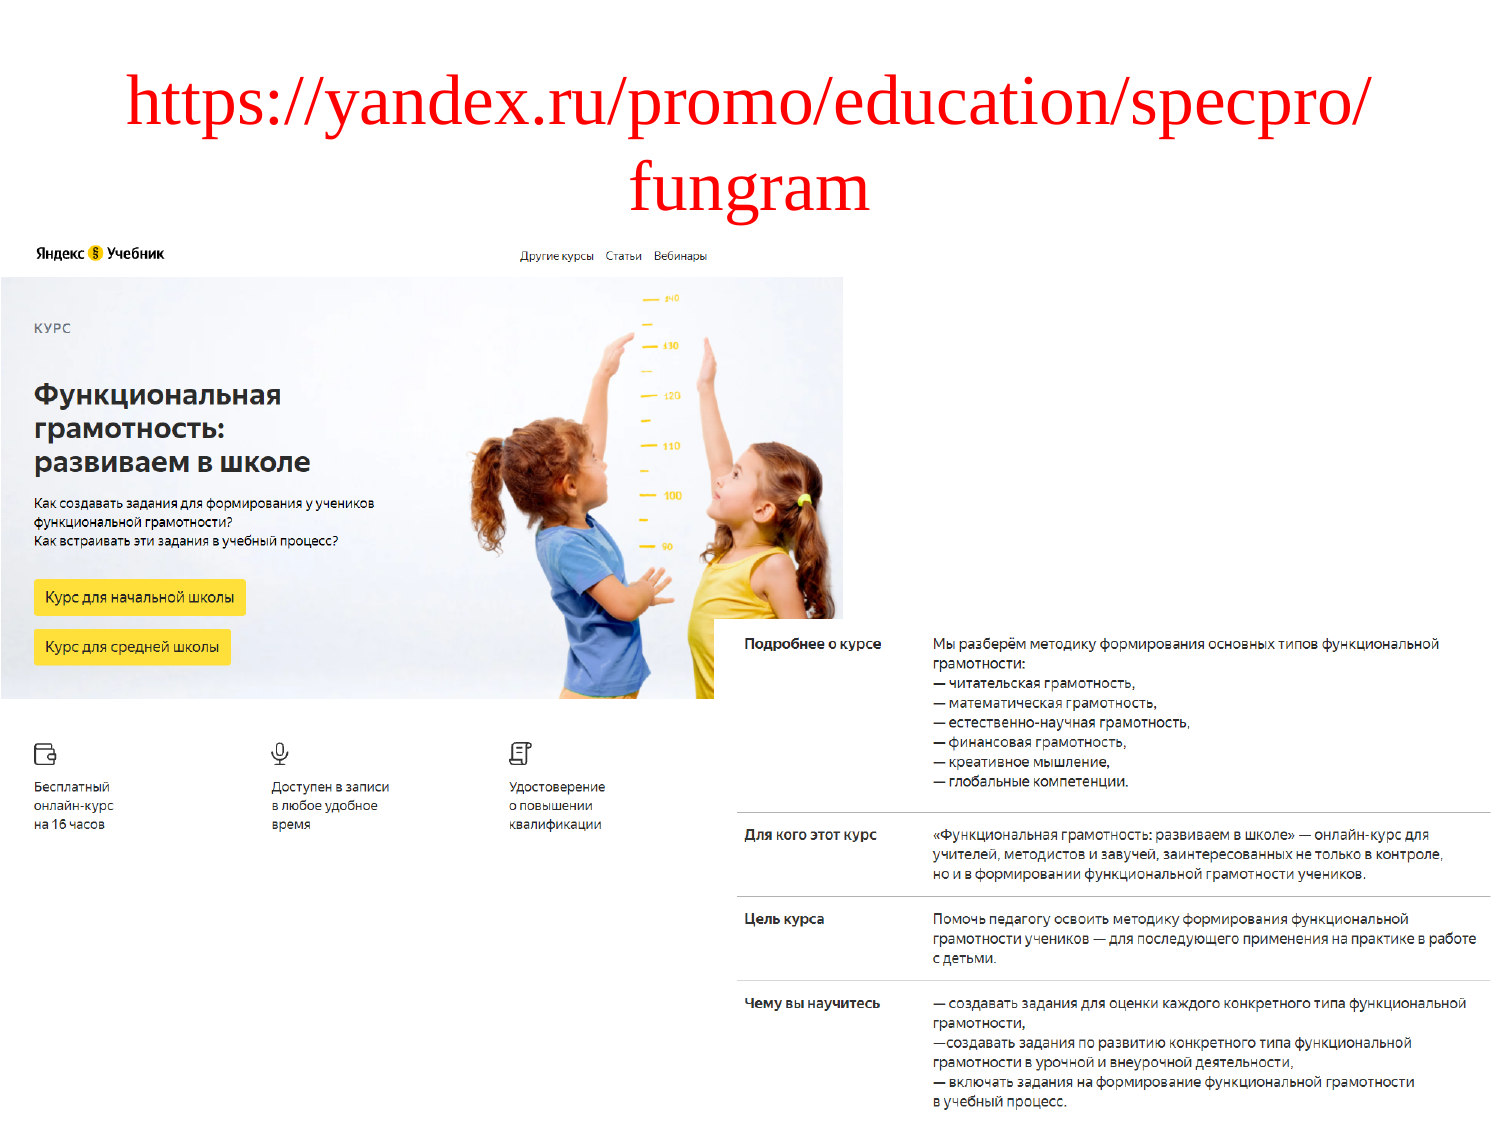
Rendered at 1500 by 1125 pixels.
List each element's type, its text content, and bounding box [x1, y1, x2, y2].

title https://yandex.ru/promo/education/specpro/fungram [75, 45, 1425, 233]
picture [714, 619, 1500, 1125]
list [1, 231, 844, 847]
